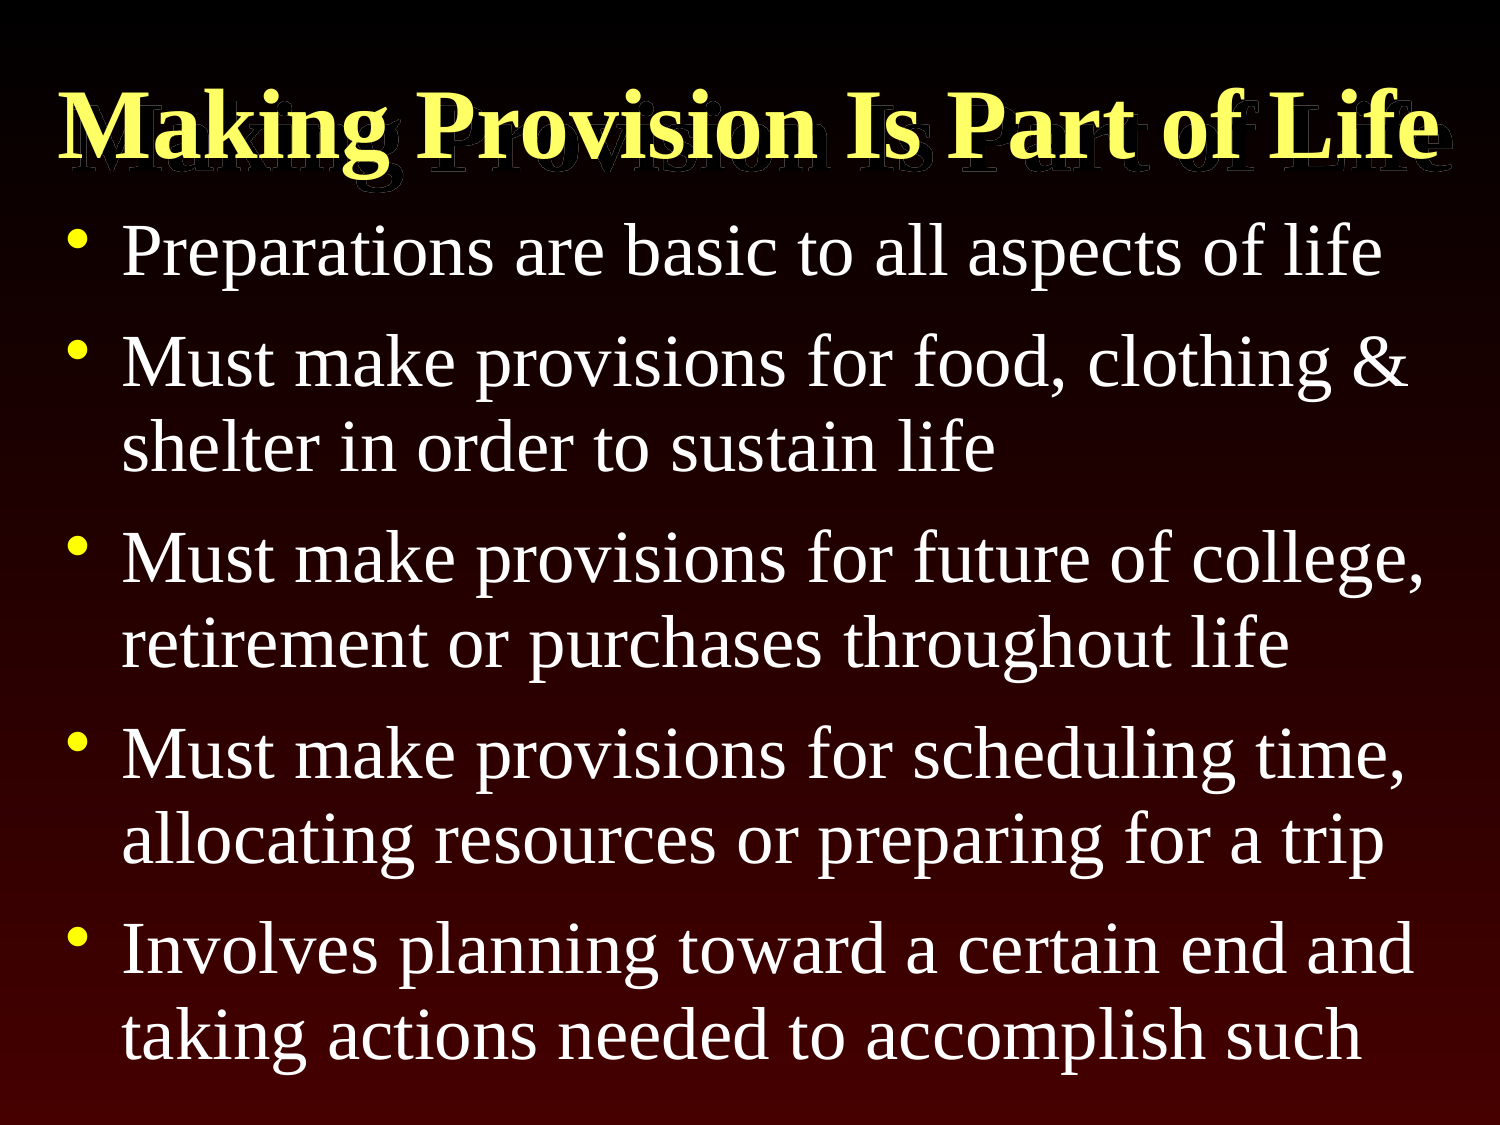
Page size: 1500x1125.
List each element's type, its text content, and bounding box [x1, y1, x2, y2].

title Making Provision Is Part of Life [0, 24, 1500, 213]
list Preparations are basic to all aspects of life Must make provisions for food, clothing & shelter in order to sustain life Must make provisions for future of college, retirement or purchases throughout life Must make provisions for scheduling time, allocating resources or preparing for a trip Involves planning toward a certain end and taking actions needed to accomplish such [50, 200, 1450, 1125]
